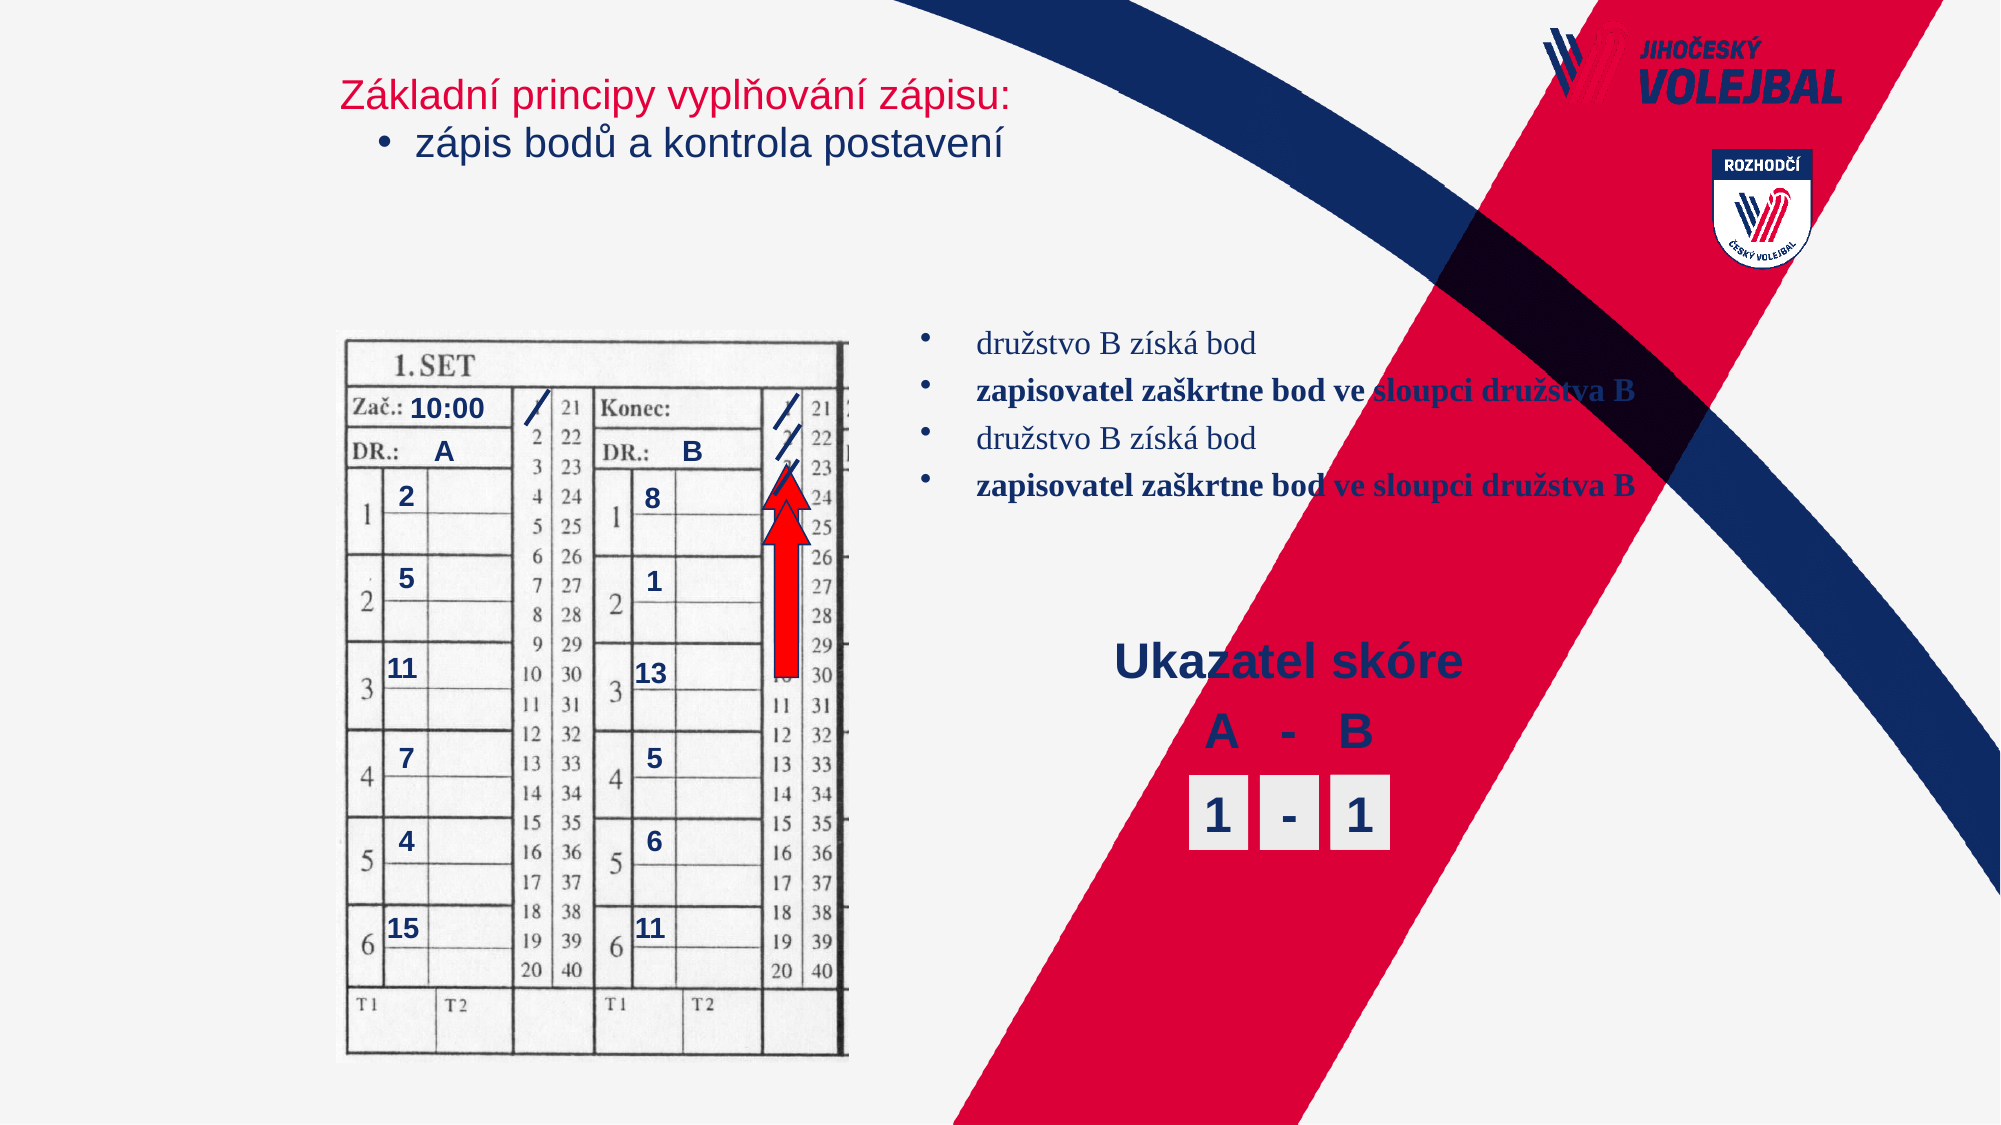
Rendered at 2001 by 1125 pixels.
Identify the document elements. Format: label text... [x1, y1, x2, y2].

list zápis bodů a kontrola postavení [362, 113, 1060, 190]
text_box 1 [1330, 774, 1390, 850]
text_box Ukazatel skóre A - B [1082, 621, 1497, 776]
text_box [336, 330, 849, 1063]
picture [0, 0, 2001, 1125]
text_box družstvo B získá bod zapisovatel zaškrtne bod ve sloupci družstva B [905, 314, 1662, 408]
title Základní principy vyplňování zápisu: [324, 19, 1048, 174]
text_box 1 [1189, 776, 1249, 850]
text_box - [1259, 775, 1319, 850]
text_box družstvo B získá bod zapisovatel zaškrtne bod ve sloupci družstva B [905, 408, 1662, 527]
